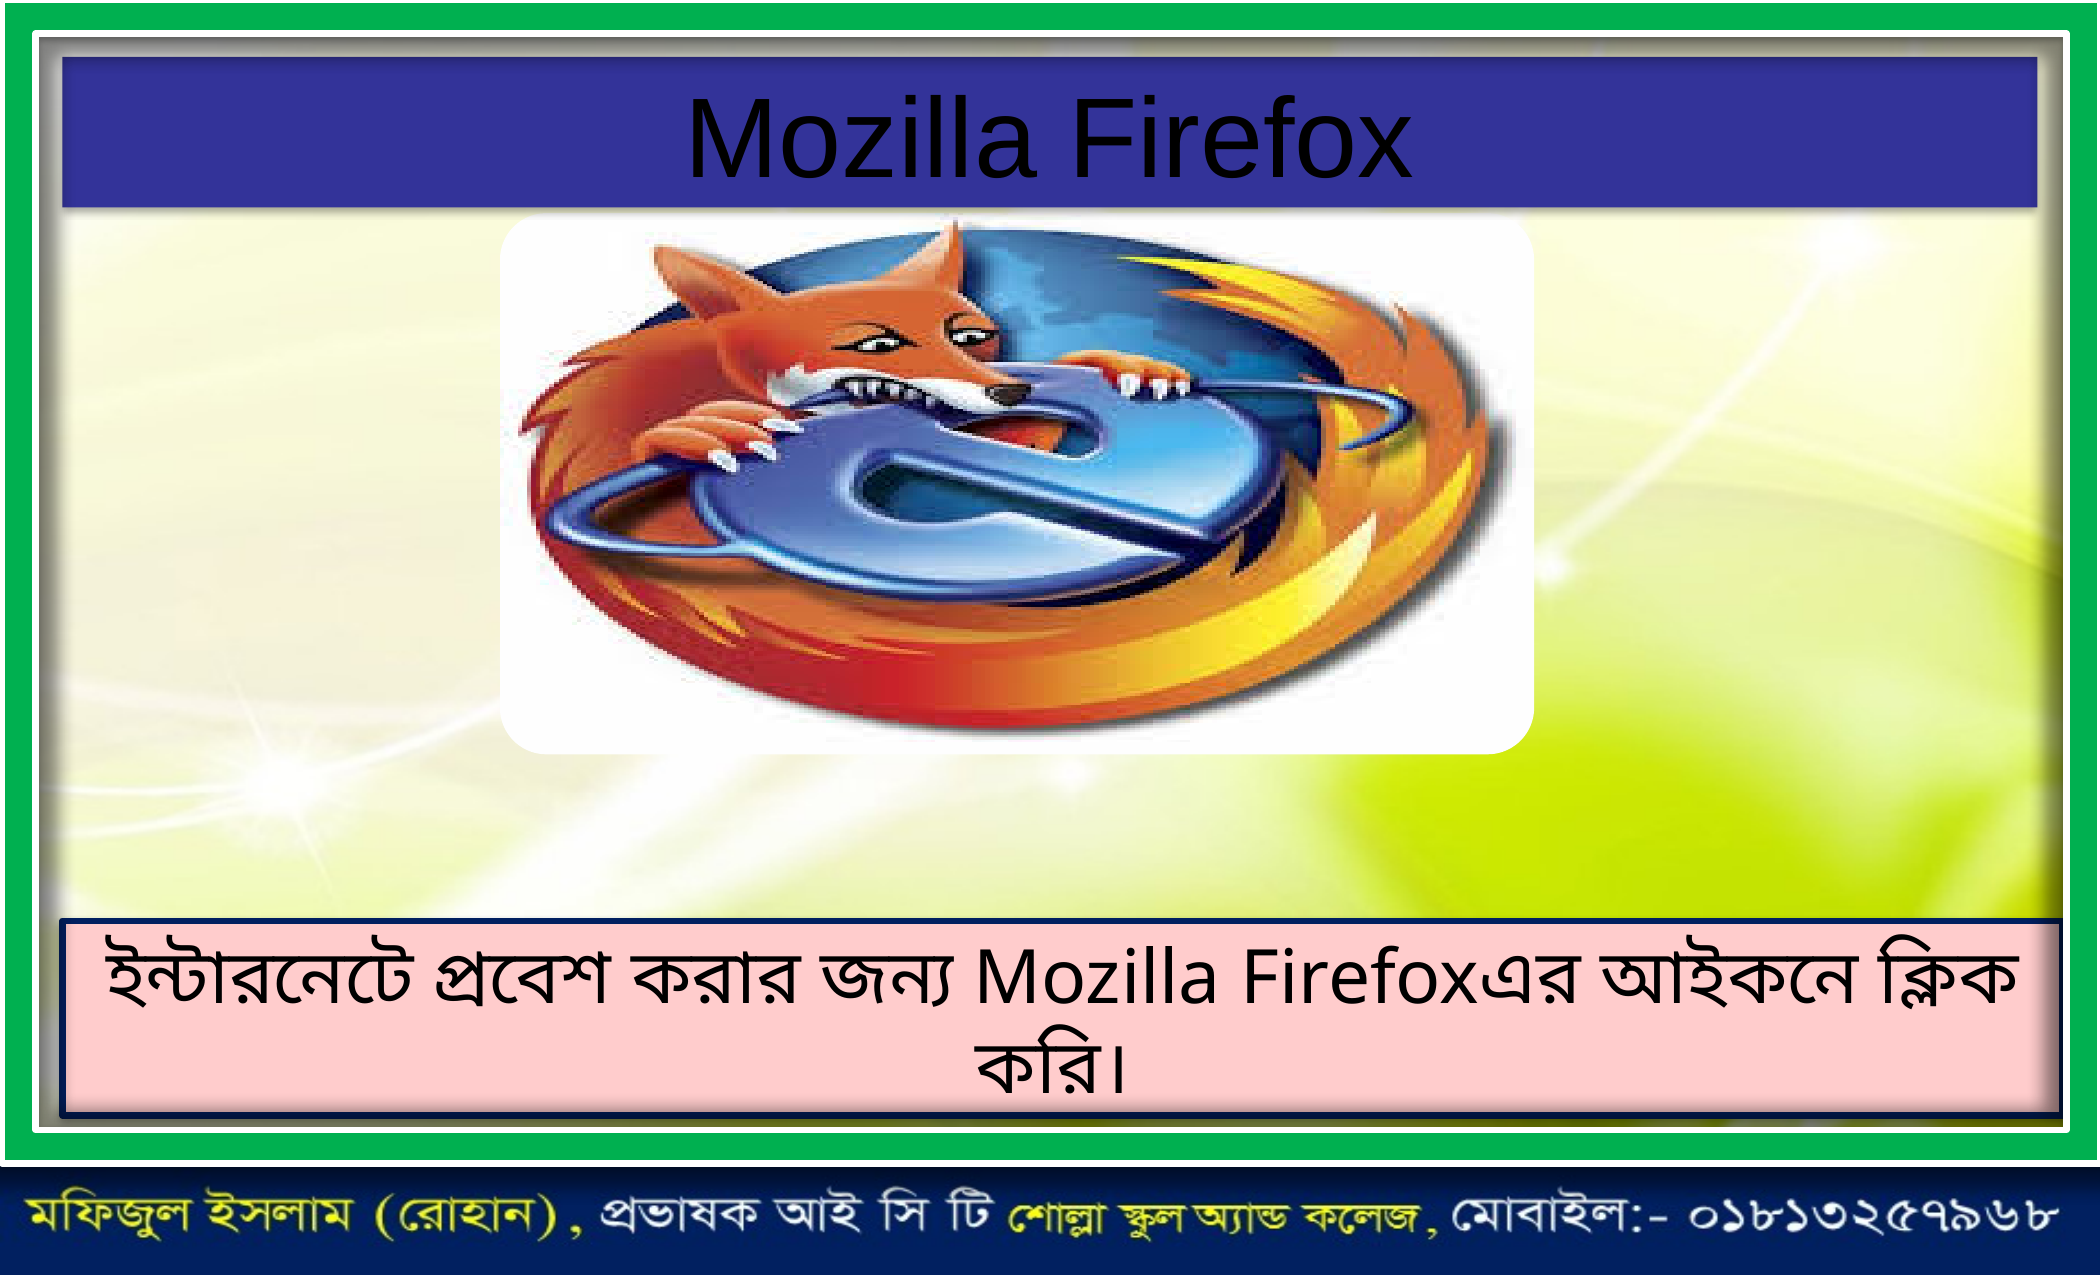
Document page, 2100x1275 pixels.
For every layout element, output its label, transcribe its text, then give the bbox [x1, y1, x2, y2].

text_box ইন্টারনেটে প্রবেশ করার জন্য Mozilla Firefoxএর আইকনে ক্লিক করি। [72, 918, 2031, 1097]
text_box [0, 0, 2100, 1167]
text_box Mozilla Firefox [72, 71, 2031, 211]
picture [0, 1167, 2100, 1275]
picture [39, 37, 2063, 1127]
